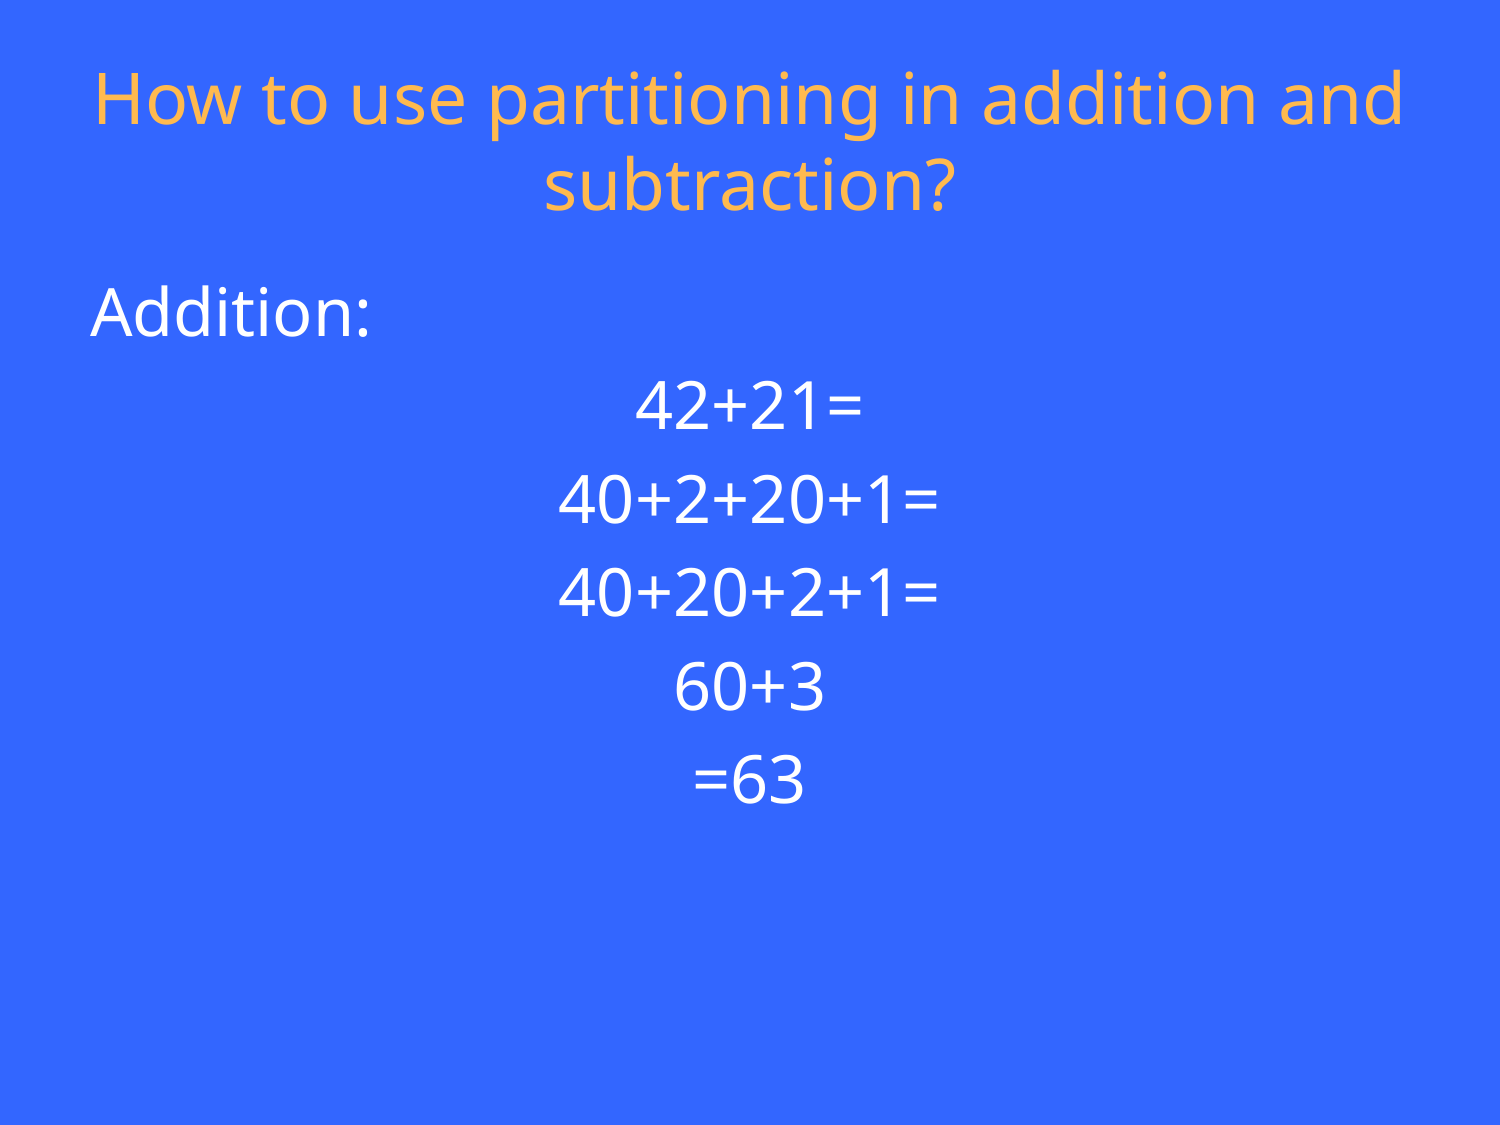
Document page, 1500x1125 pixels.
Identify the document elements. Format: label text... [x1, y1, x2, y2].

list Addition: 42+21= 40+2+20+1= 40+20+2+1= 60+3 =63 [75, 262, 1425, 1005]
title How to use partitioning in addition and subtraction? [75, 45, 1425, 233]
